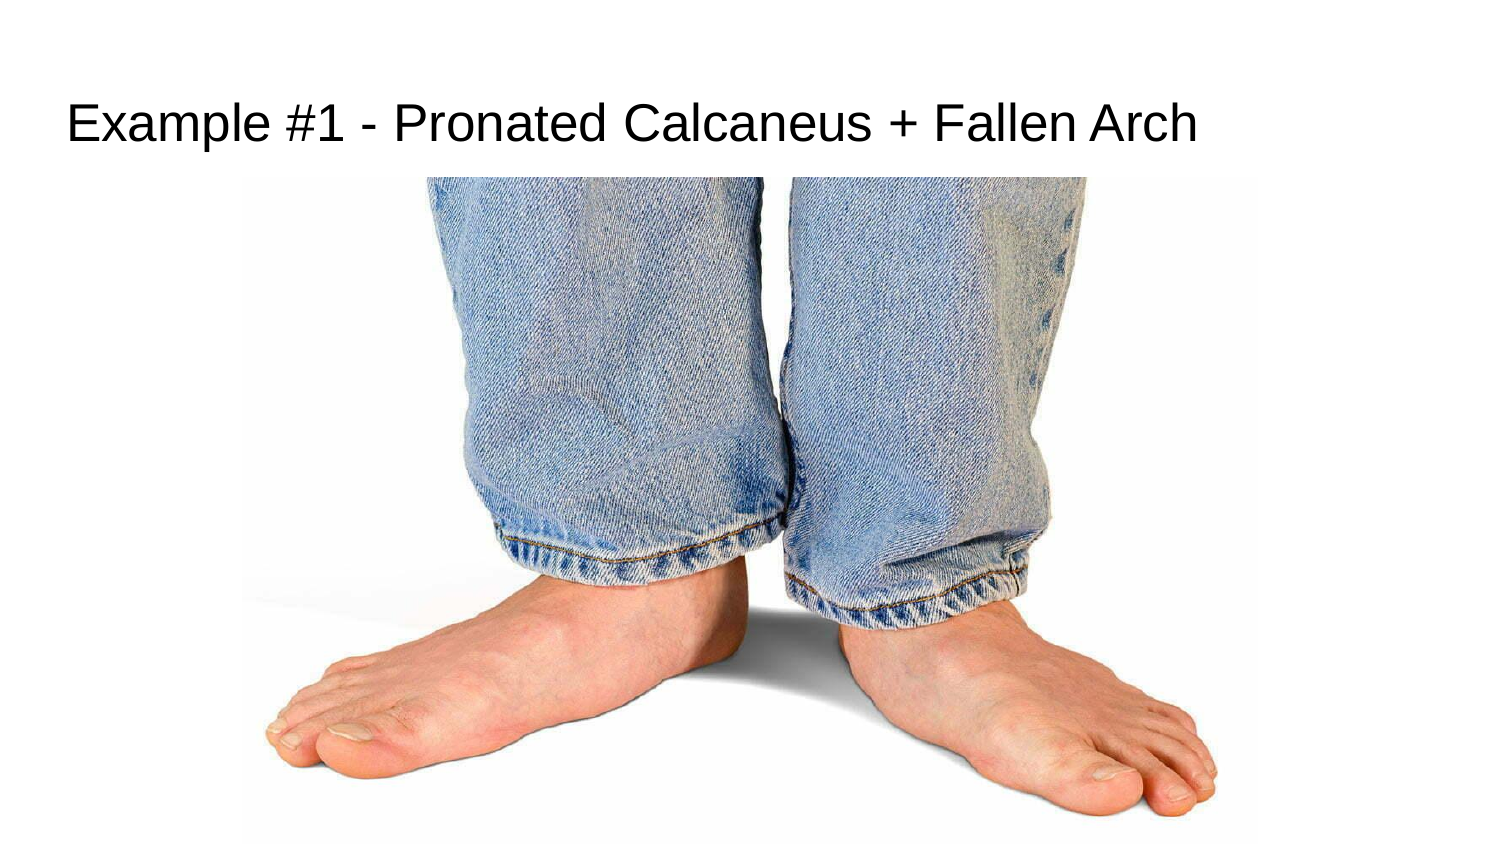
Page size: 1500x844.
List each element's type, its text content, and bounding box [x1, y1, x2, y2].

title Example #1 - Pronated Calcaneus + Fallen Arch [51, 72, 1449, 167]
picture [242, 177, 1258, 844]
